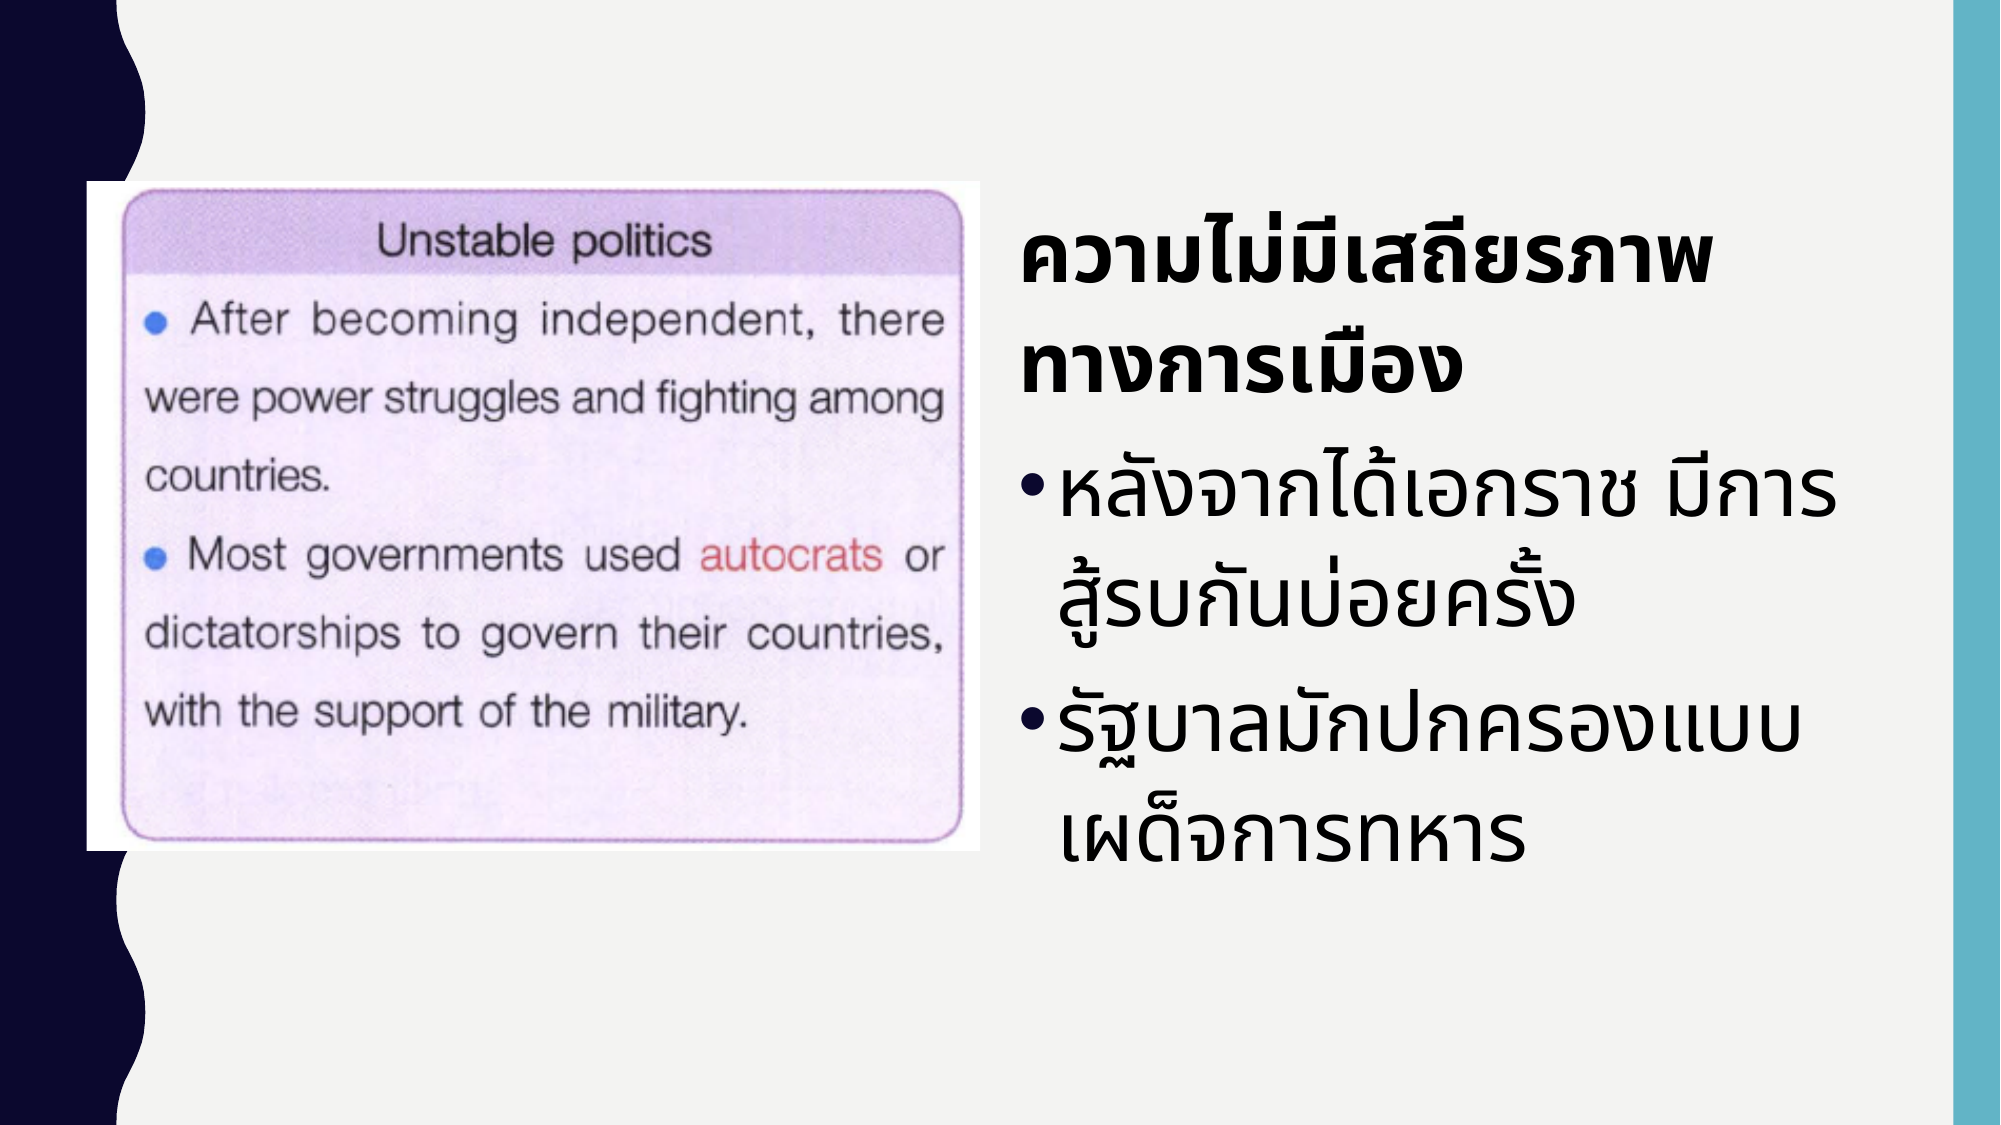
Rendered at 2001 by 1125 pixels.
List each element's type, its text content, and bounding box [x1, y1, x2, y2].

list ความไม่มีเสถียรภาพทางการเมือง หลังจากได้เอกราช มีการสู้รบกันบ่อยครั้ง รัฐบาลมักปกครองแบบเผด็จการทหาร [1003, 181, 1875, 965]
picture [86, 181, 981, 851]
